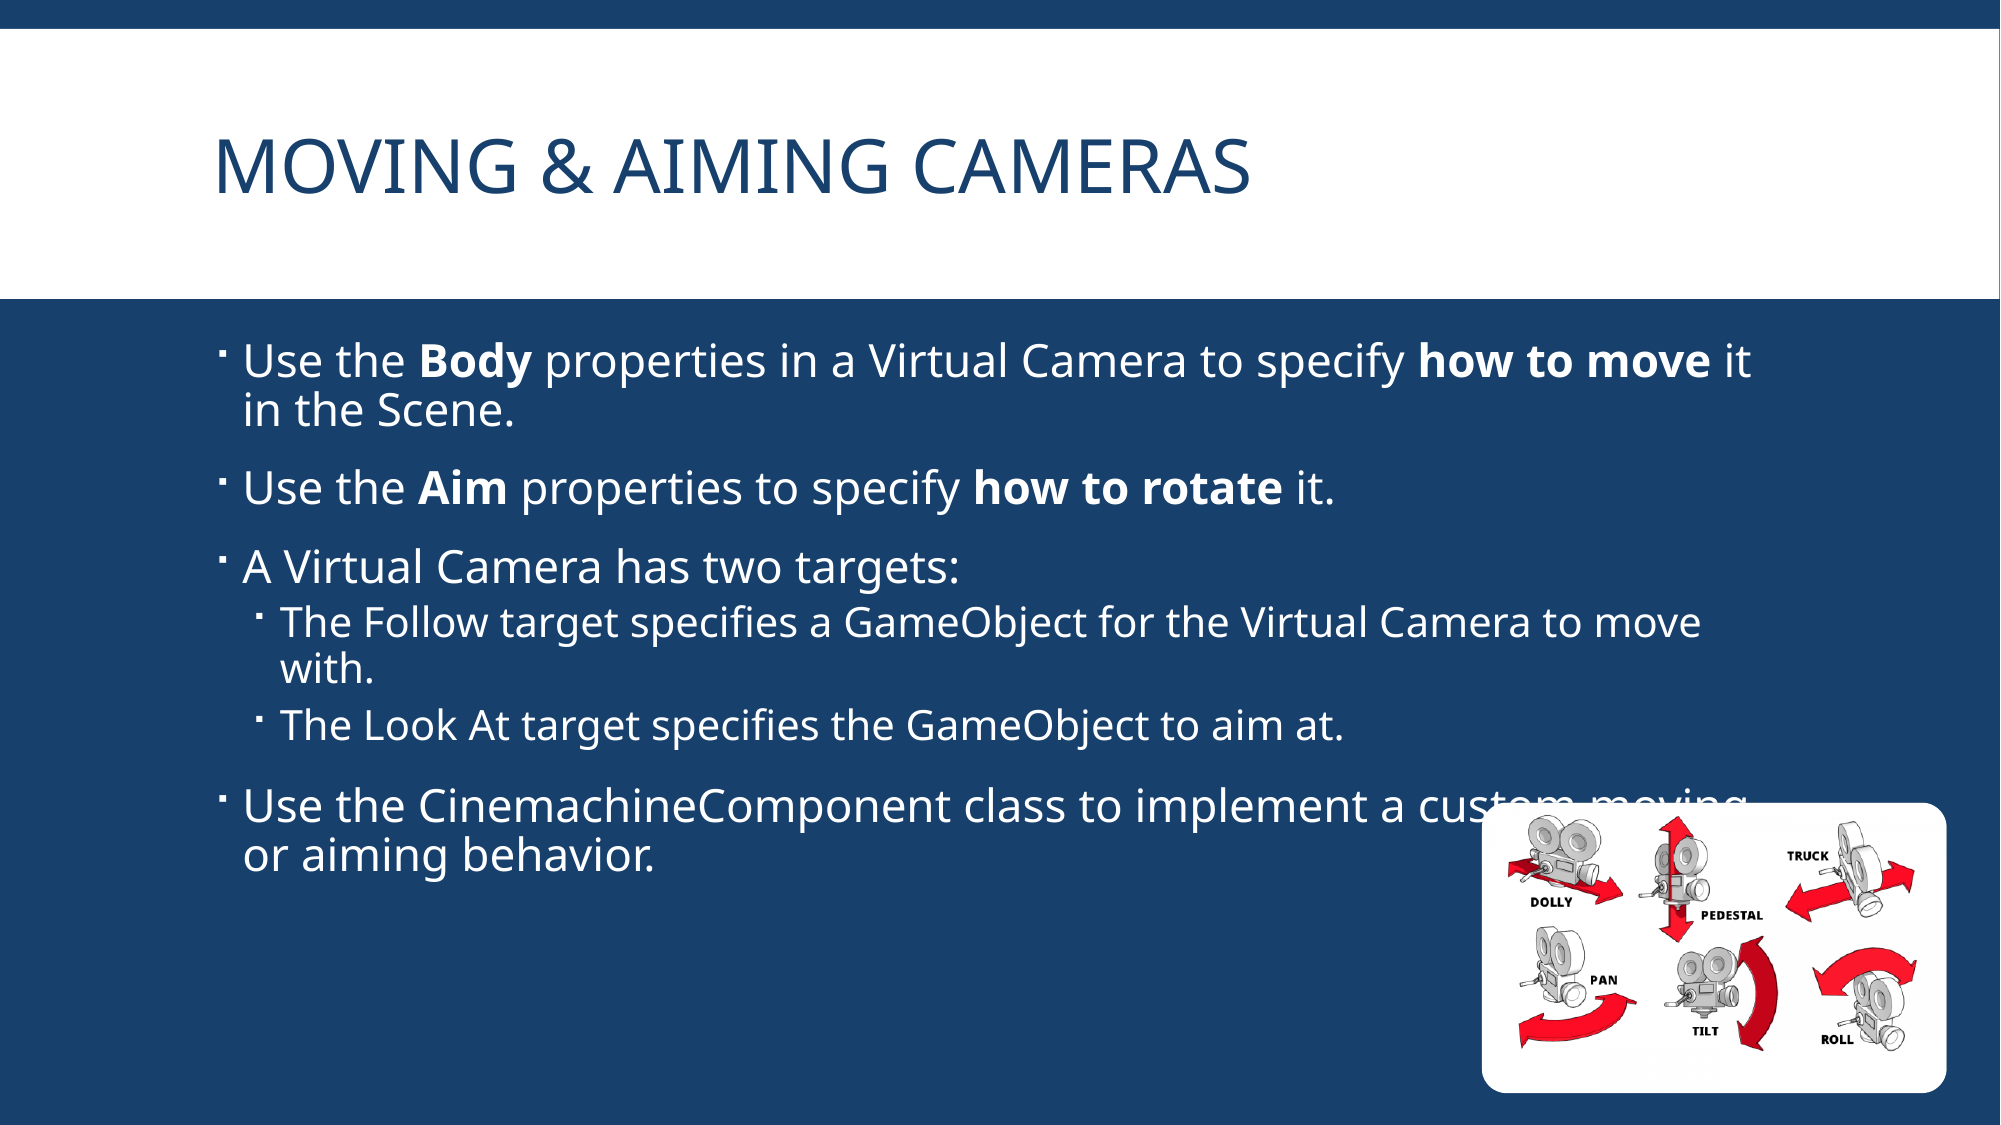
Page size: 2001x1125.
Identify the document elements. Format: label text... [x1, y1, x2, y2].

text_box Moving & Aiming Cameras [197, 46, 1803, 295]
list Use the Body properties in a Virtual Camera to specify how to move it in the Scene. Use the Aim properties to specify how to rotate it. A Virtual Camera has two targets: The Follow target specifies a GameObject for the Virtual Camera to move with. The Look At target specifies the GameObject to aim at. Use the CinemachineComponent class to implement a custom moving or aiming behavior. [197, 329, 1803, 1106]
picture [1481, 802, 1947, 1094]
